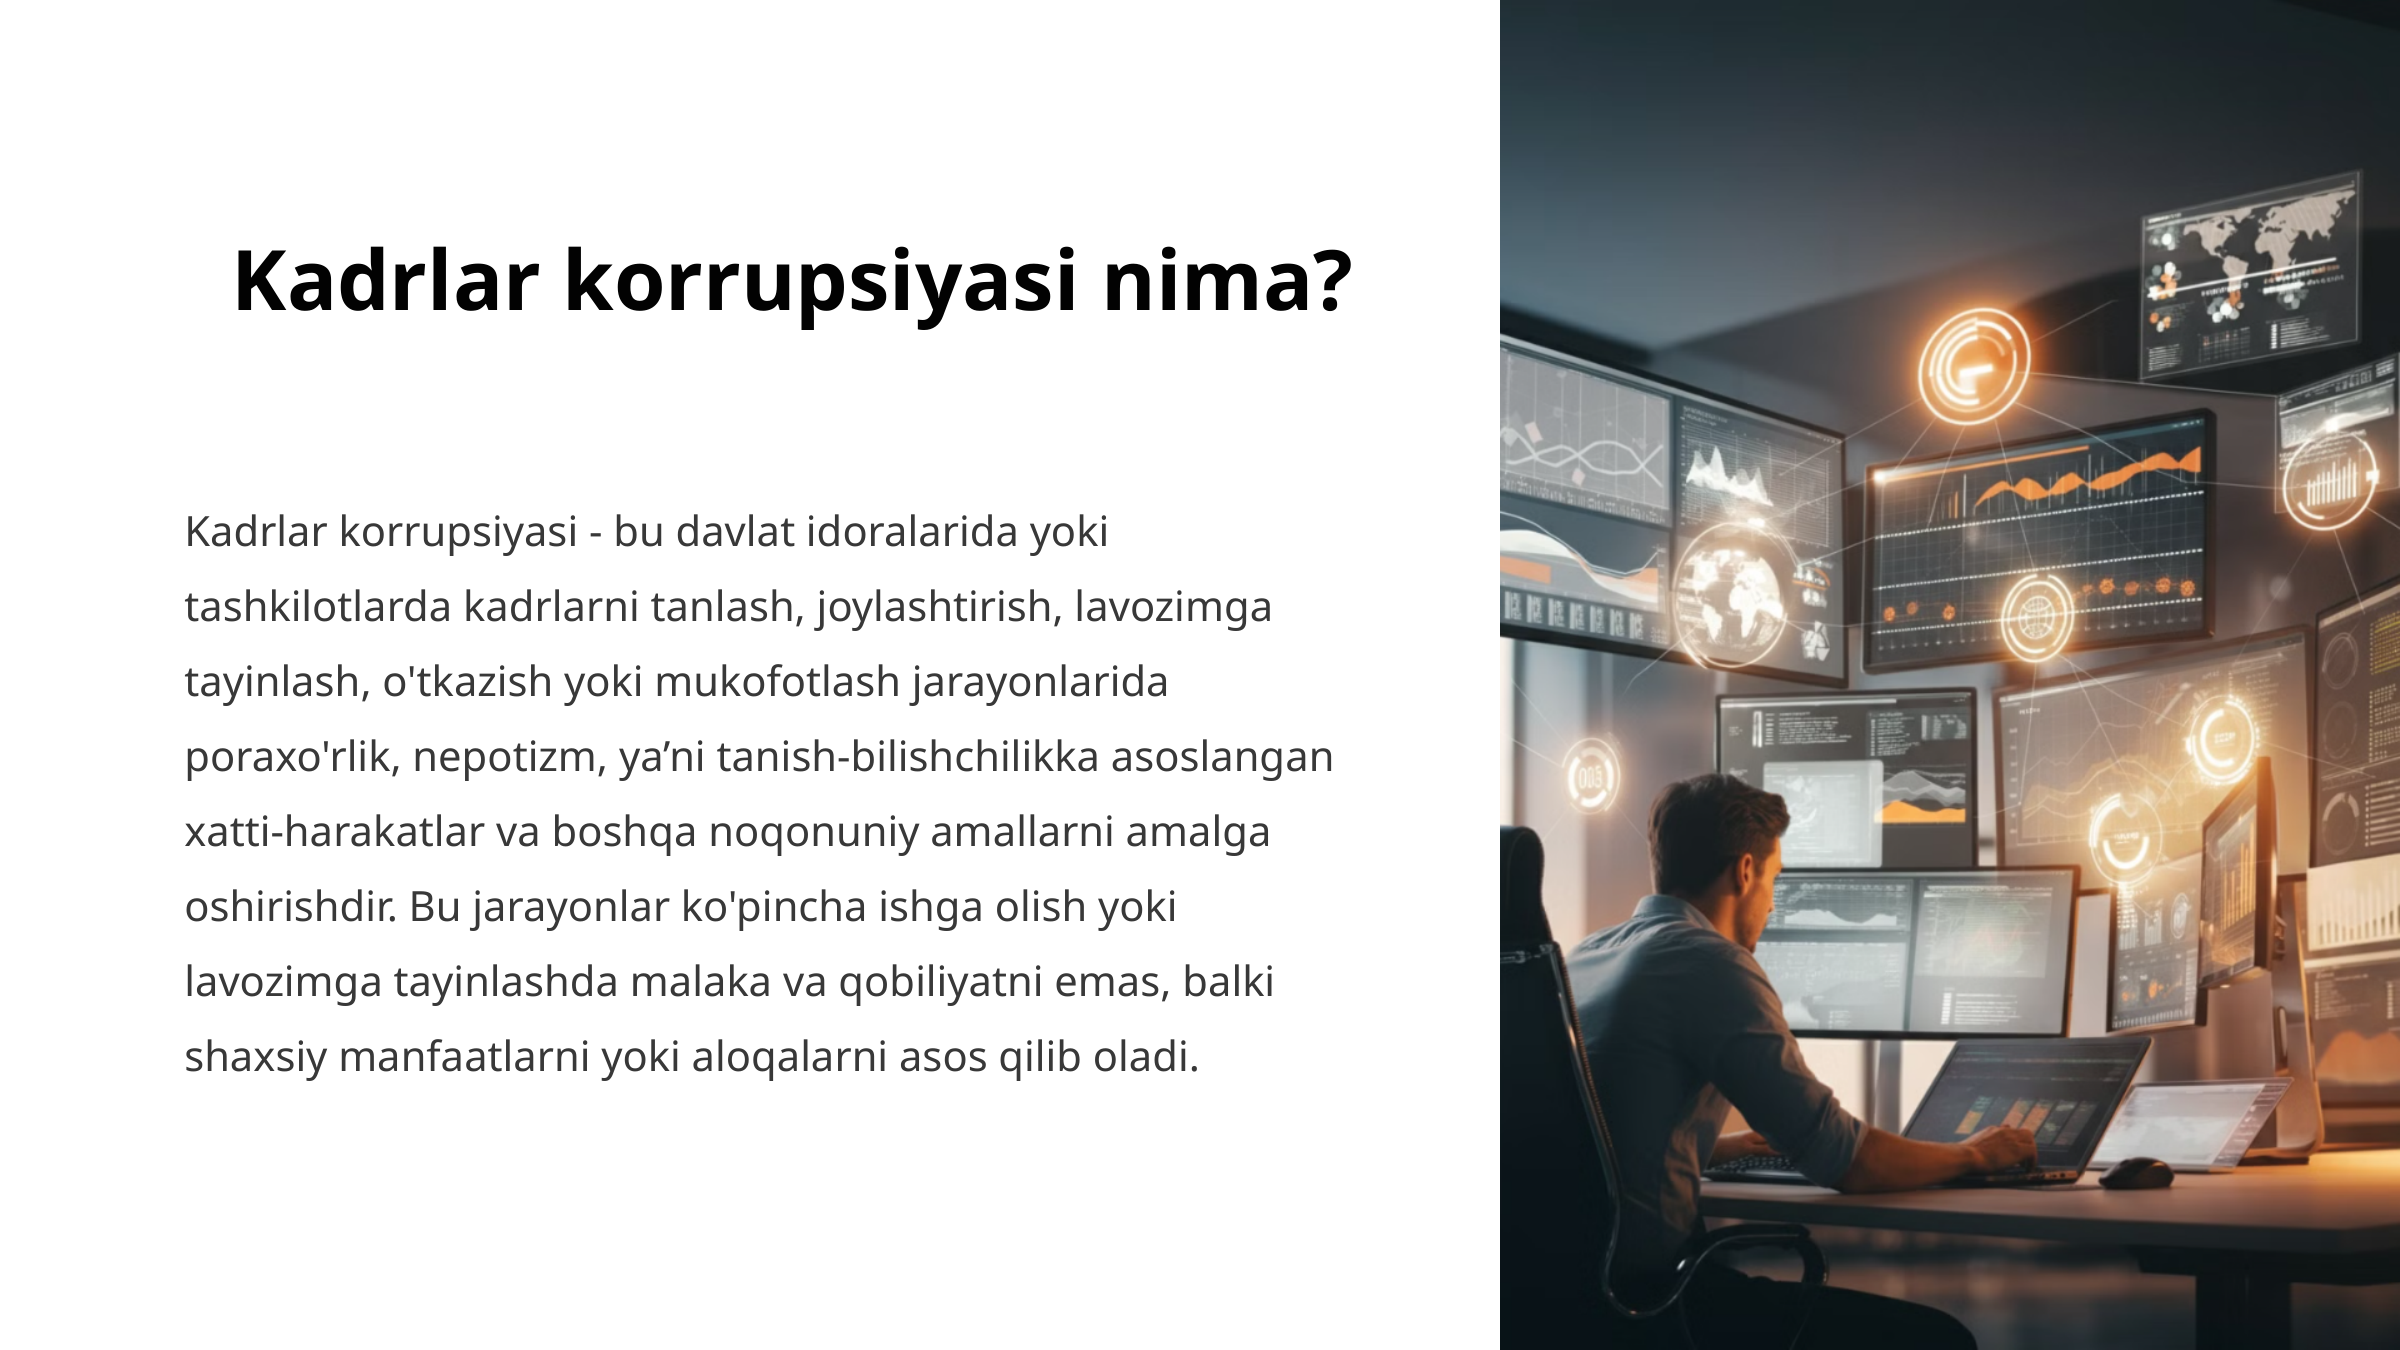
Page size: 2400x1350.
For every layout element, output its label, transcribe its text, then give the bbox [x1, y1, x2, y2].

text_box Kadrlar korrupsiyasi - bu davlat idoralarida yoki tashkilotlarda kadrlarni tanlash, joylashtirish, lavozimga tayinlash, o'tkazish yoki mukofotlash jarayonlarida poraxo'rlik, nepotizm, ya’ni tanish-bilishchilikka asoslangan xatti-harakatlar va boshqa noqonuniy amallarni amalga oshirishdir. Bu jarayonlar ko'pincha ishga olish yoki lavozimga tayinlashda malaka va qobiliyatni emas, balki shaxsiy manfaatlarni yoki aloqalarni asos qilib oladi. [184, 397, 1364, 1162]
picture [1499, 0, 2400, 1350]
text_box Kadrlar korrupsiyasi nima? [231, 235, 1316, 320]
